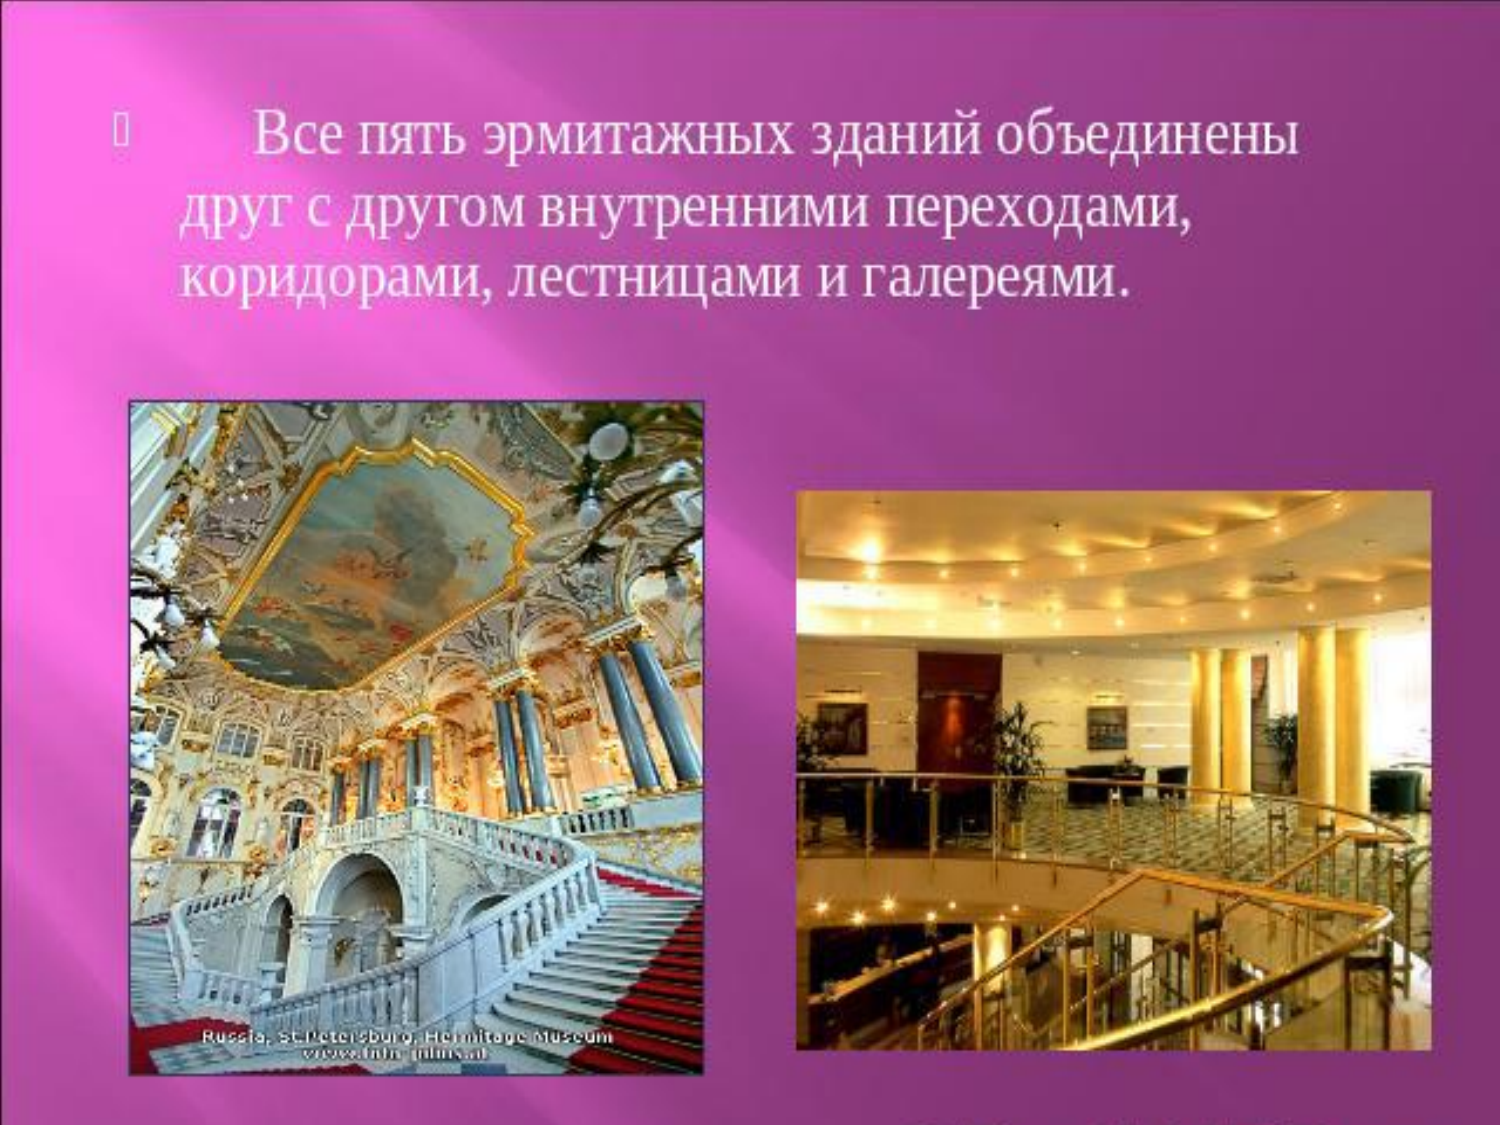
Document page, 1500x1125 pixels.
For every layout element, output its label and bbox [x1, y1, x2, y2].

list [0, 0, 1500, 1125]
